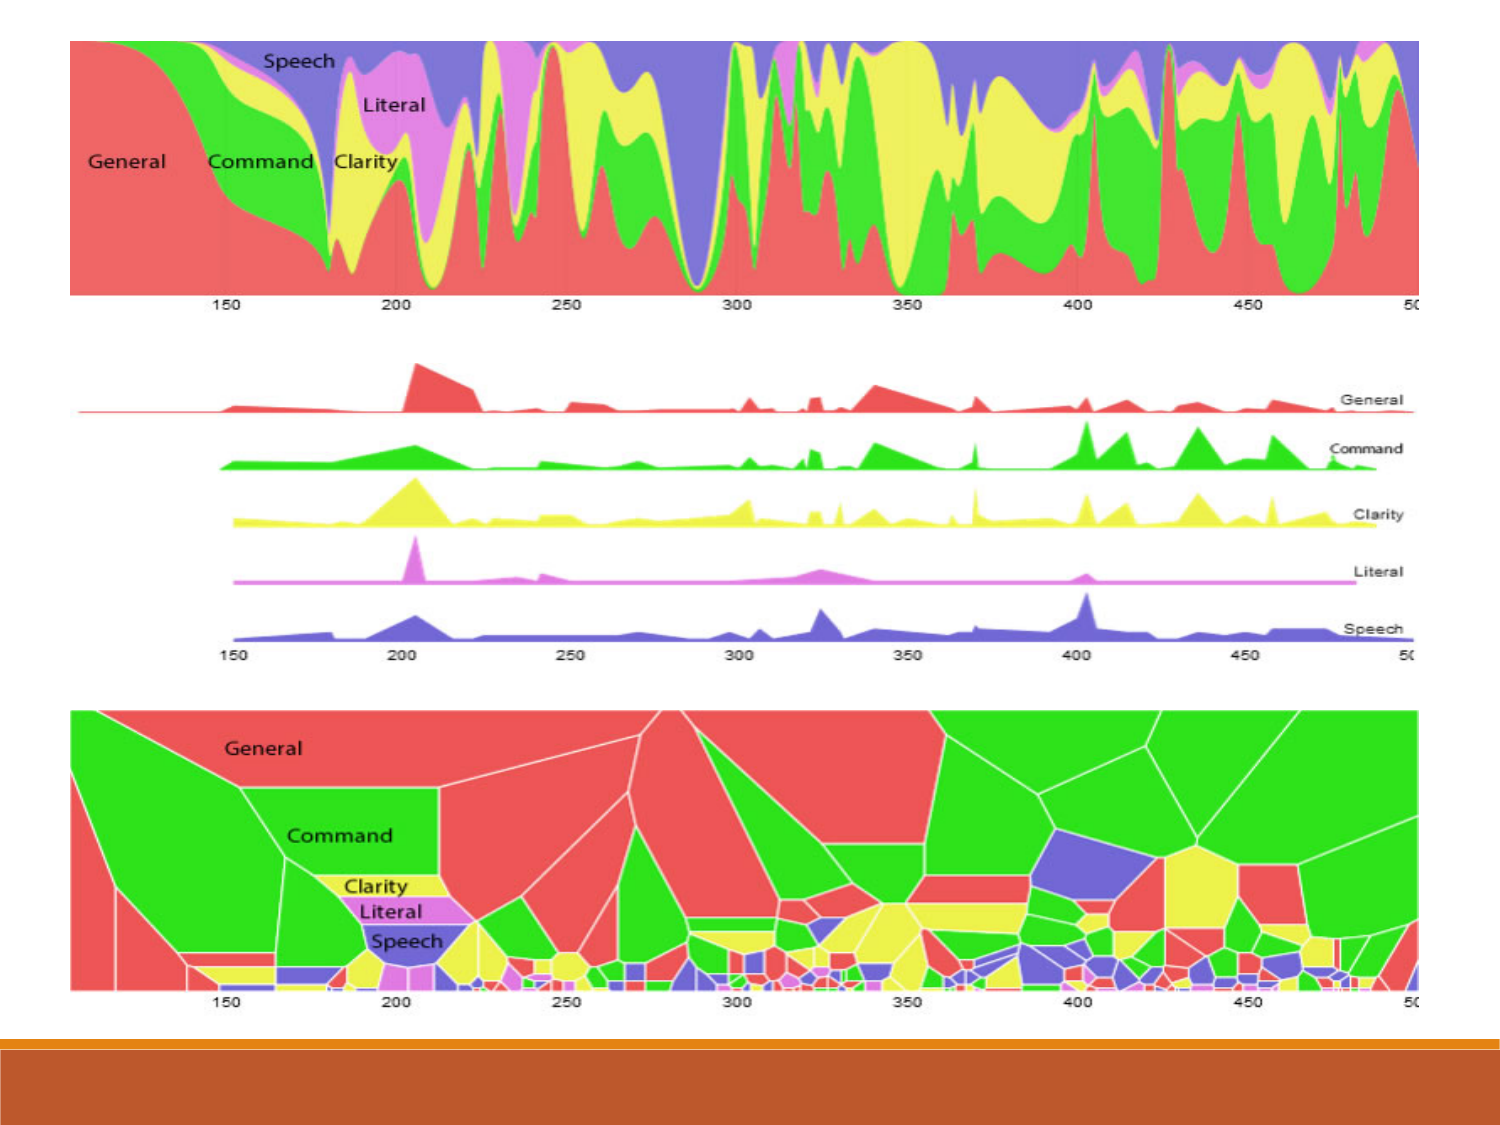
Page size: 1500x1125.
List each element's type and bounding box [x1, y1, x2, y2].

list [69, 40, 1419, 324]
picture [69, 709, 1419, 1021]
picture [69, 362, 1419, 671]
